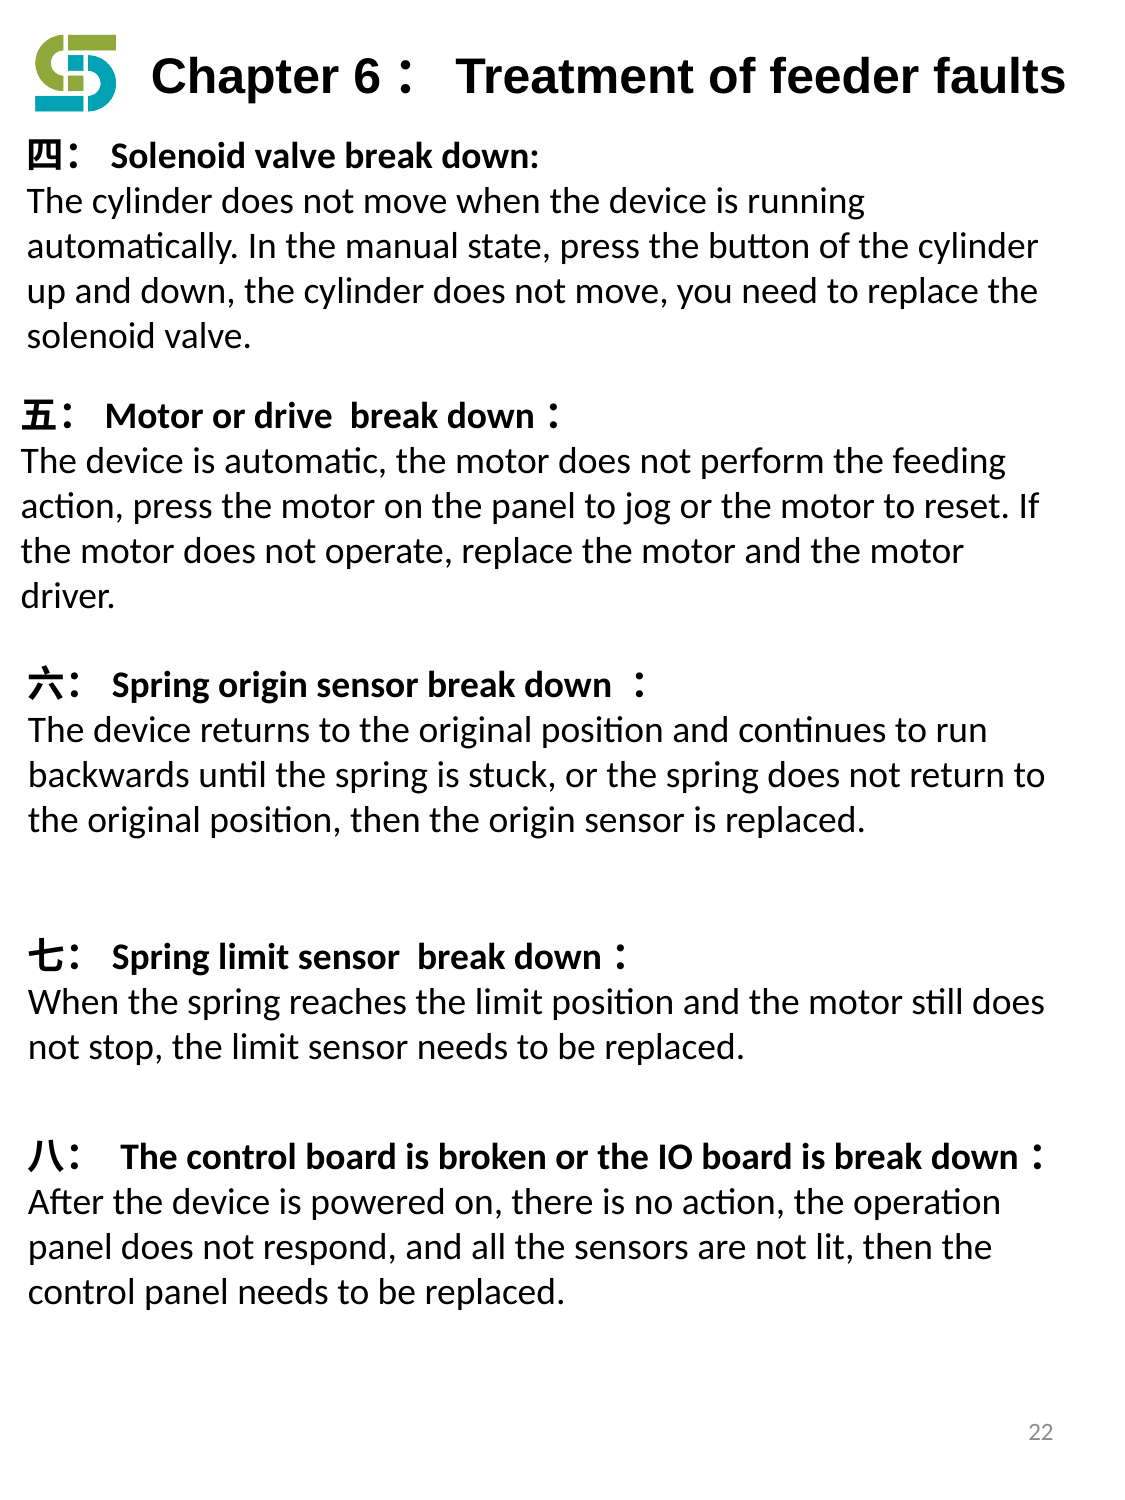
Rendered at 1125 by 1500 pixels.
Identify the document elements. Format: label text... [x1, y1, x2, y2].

picture [0, 18, 161, 128]
text_box 六：Spring origin sensor break down ： The device returns to the original position and continues to run backwards until the spring is stuck, or the spring does not return to the original position, then the origin sensor is replaced. [13, 652, 1072, 848]
text_box 四：Solenoid valve break down: The cylinder does not move when the device is running automatically. In the manual state, press the button of the cylinder up and down, the cylinder does not move, you need to replace the solenoid valve. [11, 123, 1071, 364]
slide_number 22 [806, 1390, 1069, 1471]
text_box 八： The control board is broken or the IO board is break down： After the device is powered on, there is no action, the operation panel does not respond, and all the sensors are not lit, then the control panel needs to be replaced. [13, 1124, 1108, 1320]
text_box 七：Spring limit sensor break down： When the spring reaches the limit position and the motor still does not stop, the limit sensor needs to be replaced. [13, 924, 1072, 1075]
text_box Chapter 6：Treatment of feeder faults [136, 36, 1095, 111]
text_box 五：Motor or drive break down： The device is automatic, the motor does not perform the feeding action, press the motor on the panel to jog or the motor to reset. If the motor does not operate, replace the motor and the motor driver. [5, 383, 1065, 624]
